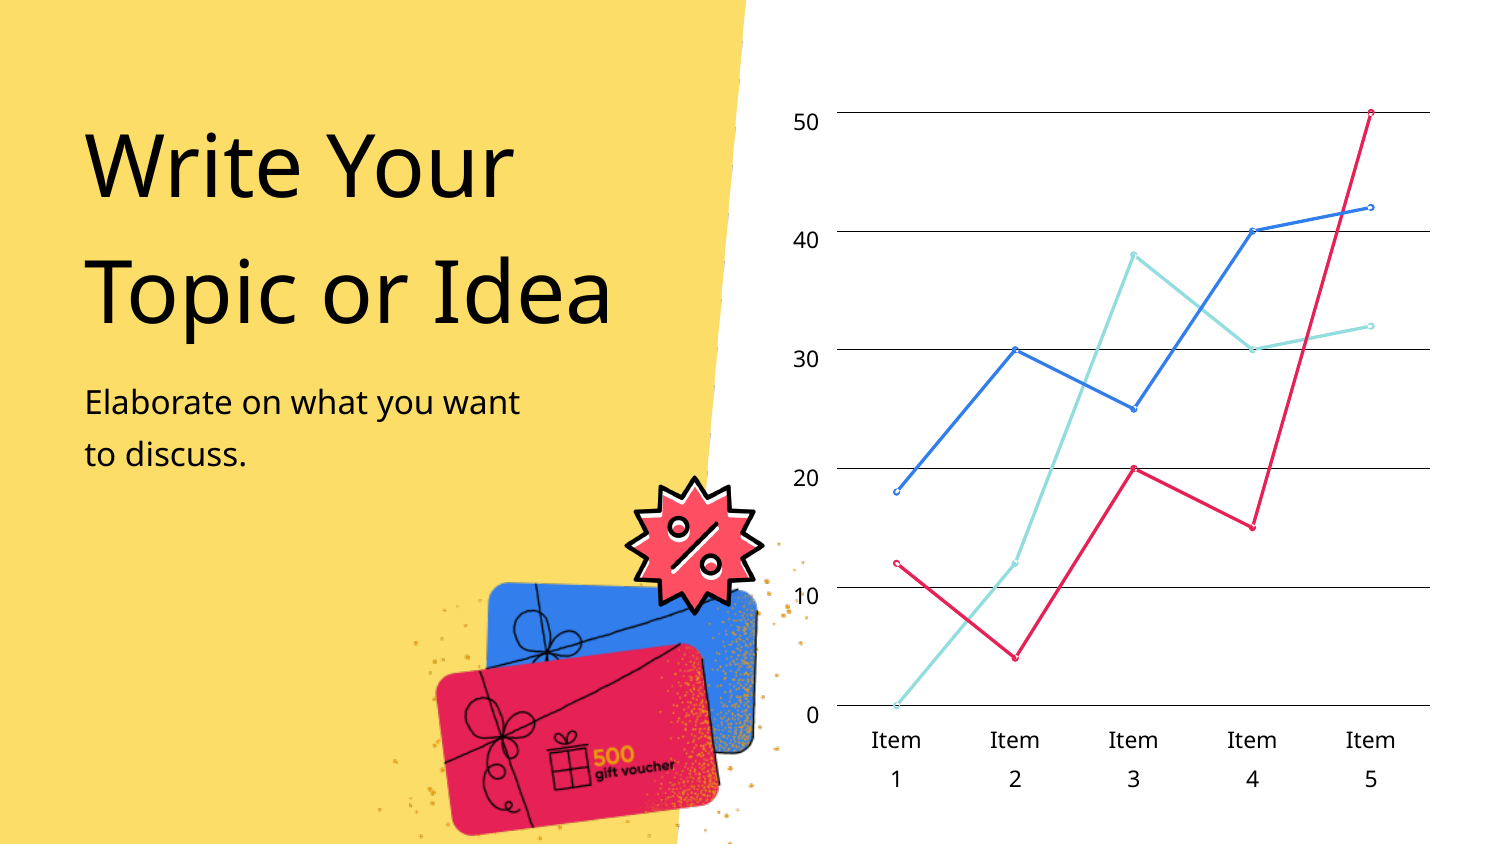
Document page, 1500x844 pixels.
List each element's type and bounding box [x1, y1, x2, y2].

picture [0, 0, 1500, 844]
text_box [792, 96, 1431, 746]
